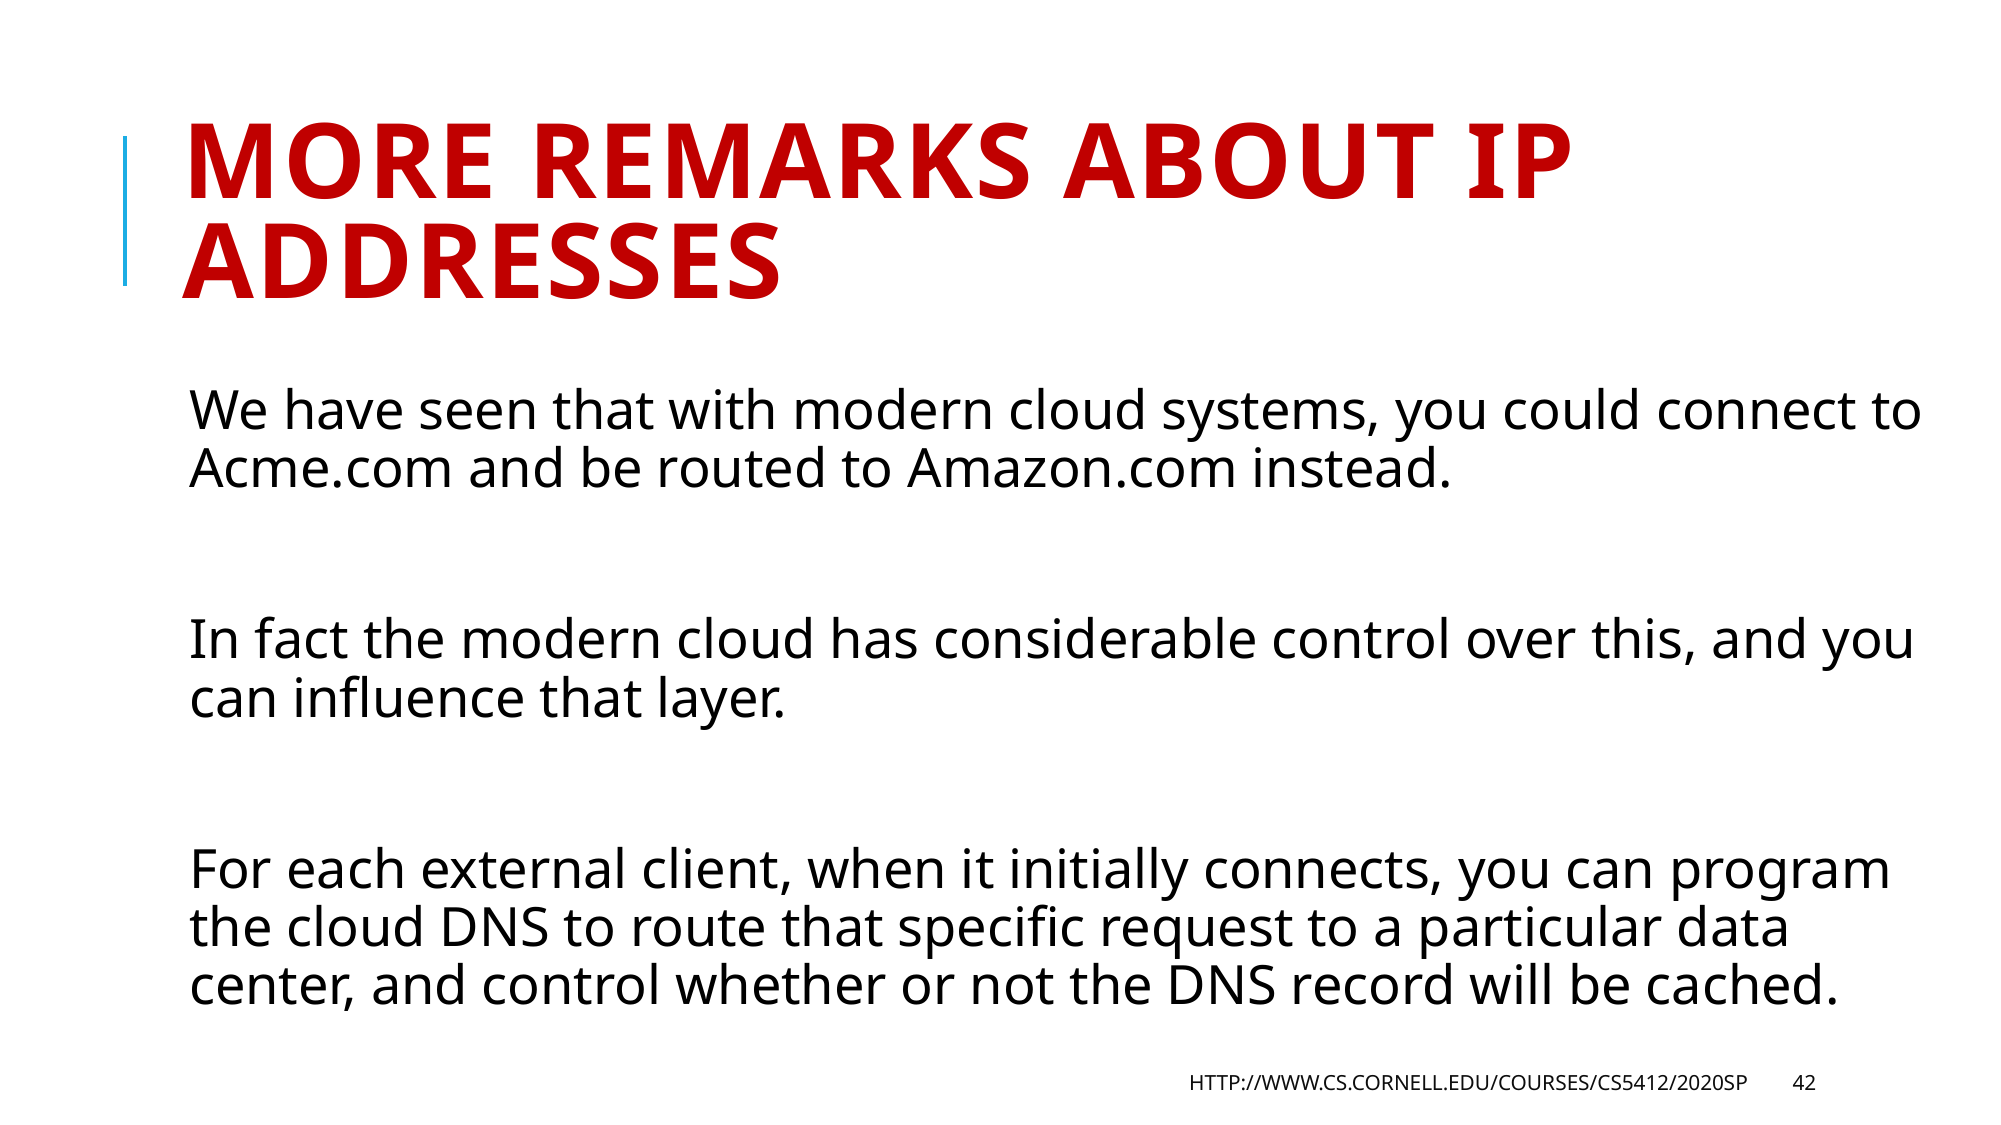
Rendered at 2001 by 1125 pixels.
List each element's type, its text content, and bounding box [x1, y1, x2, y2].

title More remarks about IP Addresses [168, 96, 1938, 342]
footer http://www.cs.cornell.edu/courses/cs5412/2020sp [794, 1061, 1763, 1107]
slide_number 42 [1777, 1061, 1938, 1107]
list We have seen that with modern cloud systems, you could connect to Acme.com and be routed to Amazon.com instead. In fact the modern cloud has considerable control over this, and you can influence that layer. For each external client, when it initially connects, you can program the cloud DNS to route that specific request to a particular data center, and control whether or not the DNS record will be cached. [168, 375, 1938, 1035]
